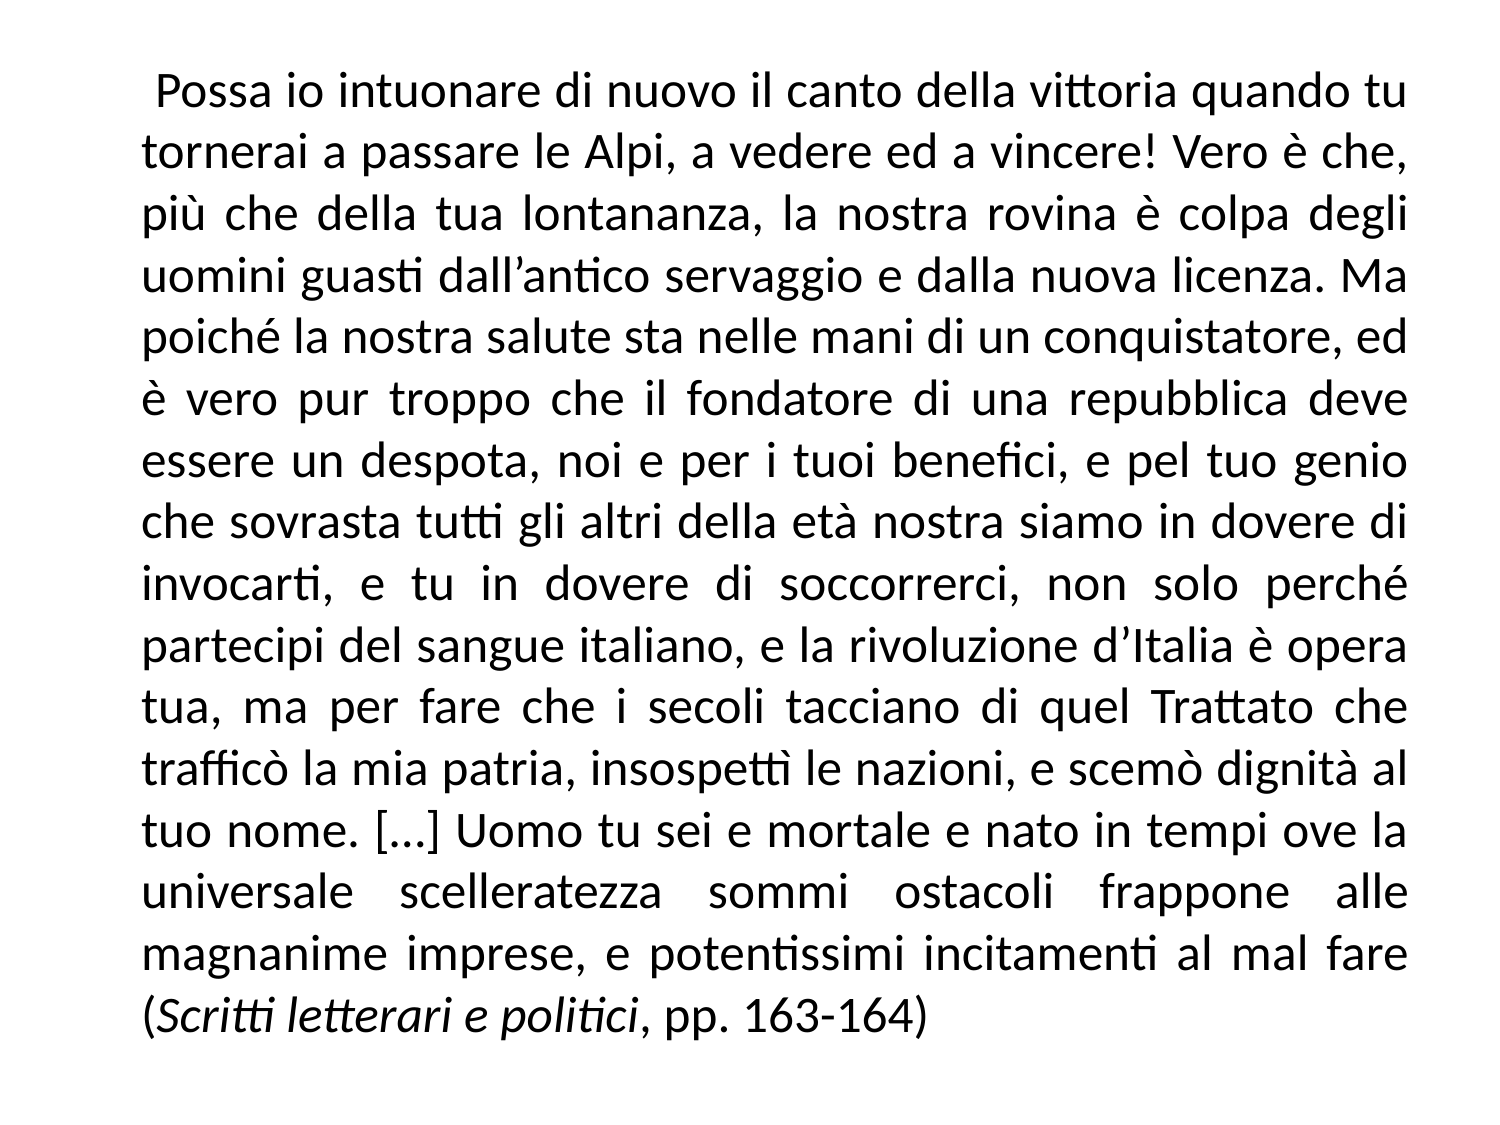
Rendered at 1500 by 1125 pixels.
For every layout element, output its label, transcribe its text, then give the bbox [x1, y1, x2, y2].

list Possa io intuonare di nuovo il canto della vittoria quando tu tornerai a passare le Alpi, a vedere ed a vincere! Vero è che, più che della tua lontananza, la nostra rovina è colpa degli uomini guasti dall’antico servaggio e dalla nuova licenza. Ma poiché la nostra salute sta nelle mani di un conquistatore, ed è vero pur troppo che il fondatore di una repubblica deve essere un despota, noi e per i tuoi benefici, e pel tuo genio che sovrasta tutti gli altri della età nostra siamo in dovere di invocarti, e tu in dovere di soccorrerci, non solo perché partecipi del sangue italiano, e la rivoluzione d’Italia è opera tua, ma per fare che i secoli tacciano di quel Trattato che trafficò la mia patria, insospettì le nazioni, e scemò dignità al tuo nome. […] Uomo tu sei e mortale e nato in tempi ove la universale scelleratezza sommi ostacoli frappone alle magnanime imprese, e potentissimi incitamenti al mal fare (Scritti letterari e politici, pp. 163-164) [75, 48, 1425, 1067]
